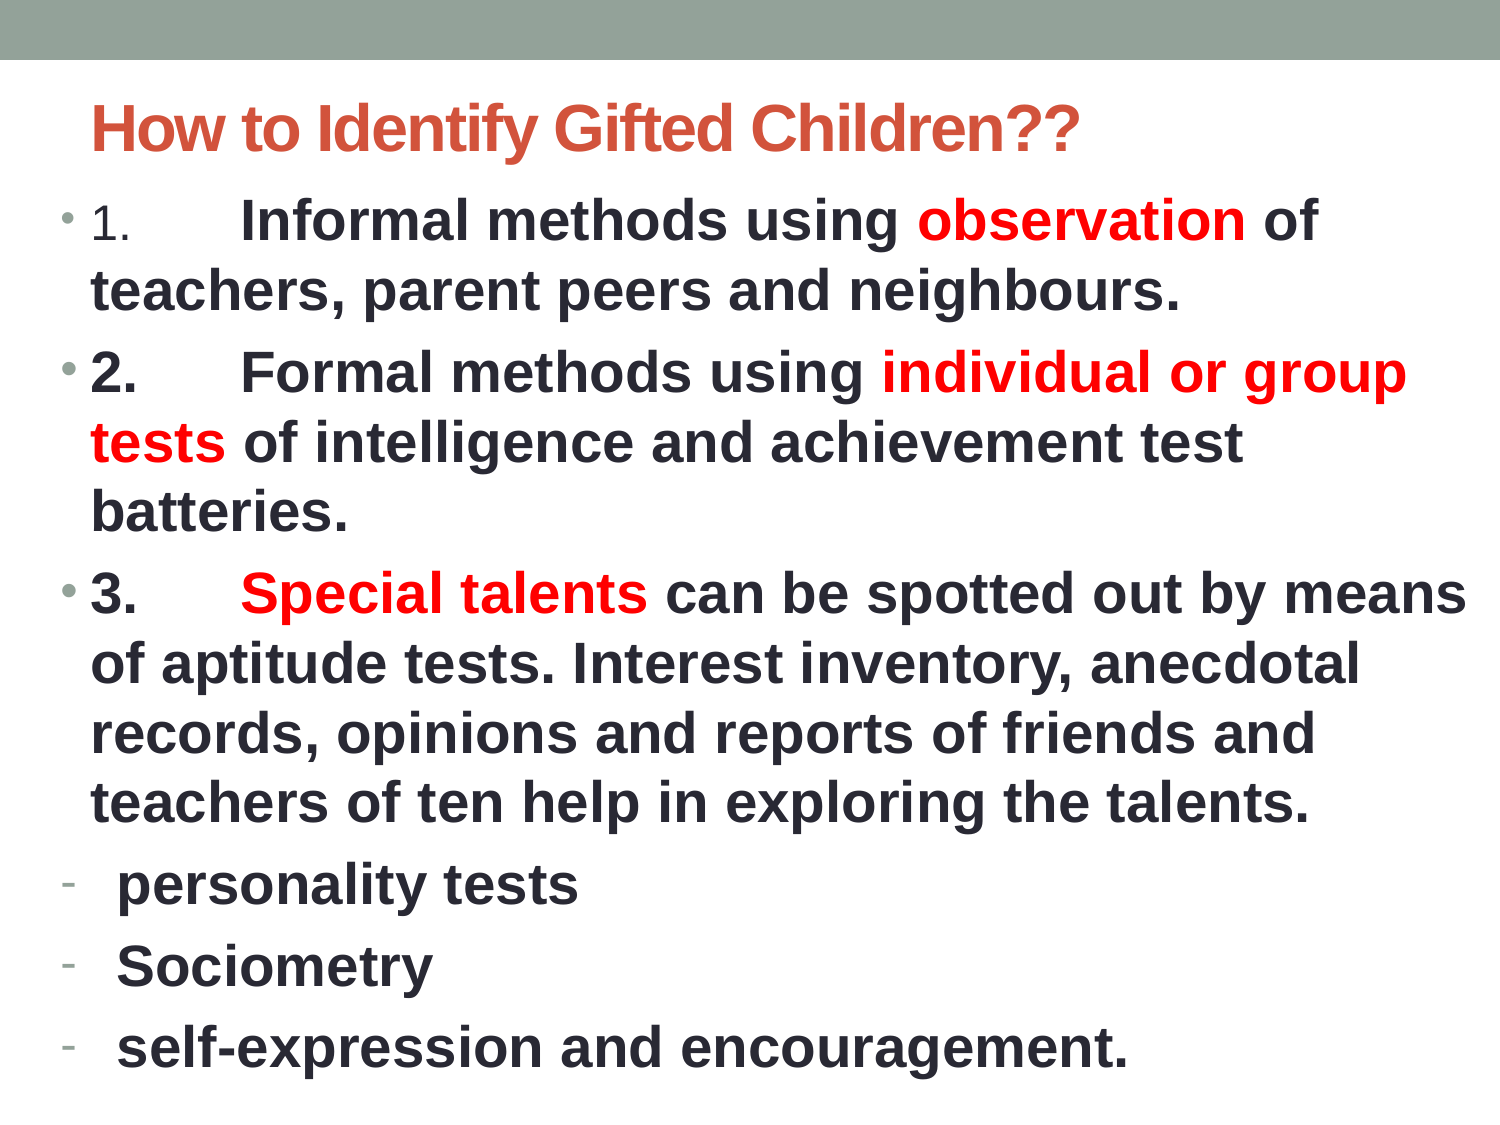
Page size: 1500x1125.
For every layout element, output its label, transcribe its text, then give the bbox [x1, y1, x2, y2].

title How to Identify Gifted Children?? [75, 12, 1438, 174]
list 1. Informal methods using observation of teachers, parent peers and neighbours. 2. Formal methods using individual or group tests of intelligence and achievement test batteries. 3. Special talents can be spotted out by means of aptitude tests. Interest inventory, anecdotal records, opinions and reports of friends and teachers of ten help in exploring the talents. personality tests Sociometry self-expression and encouragement. [45, 174, 1496, 1100]
